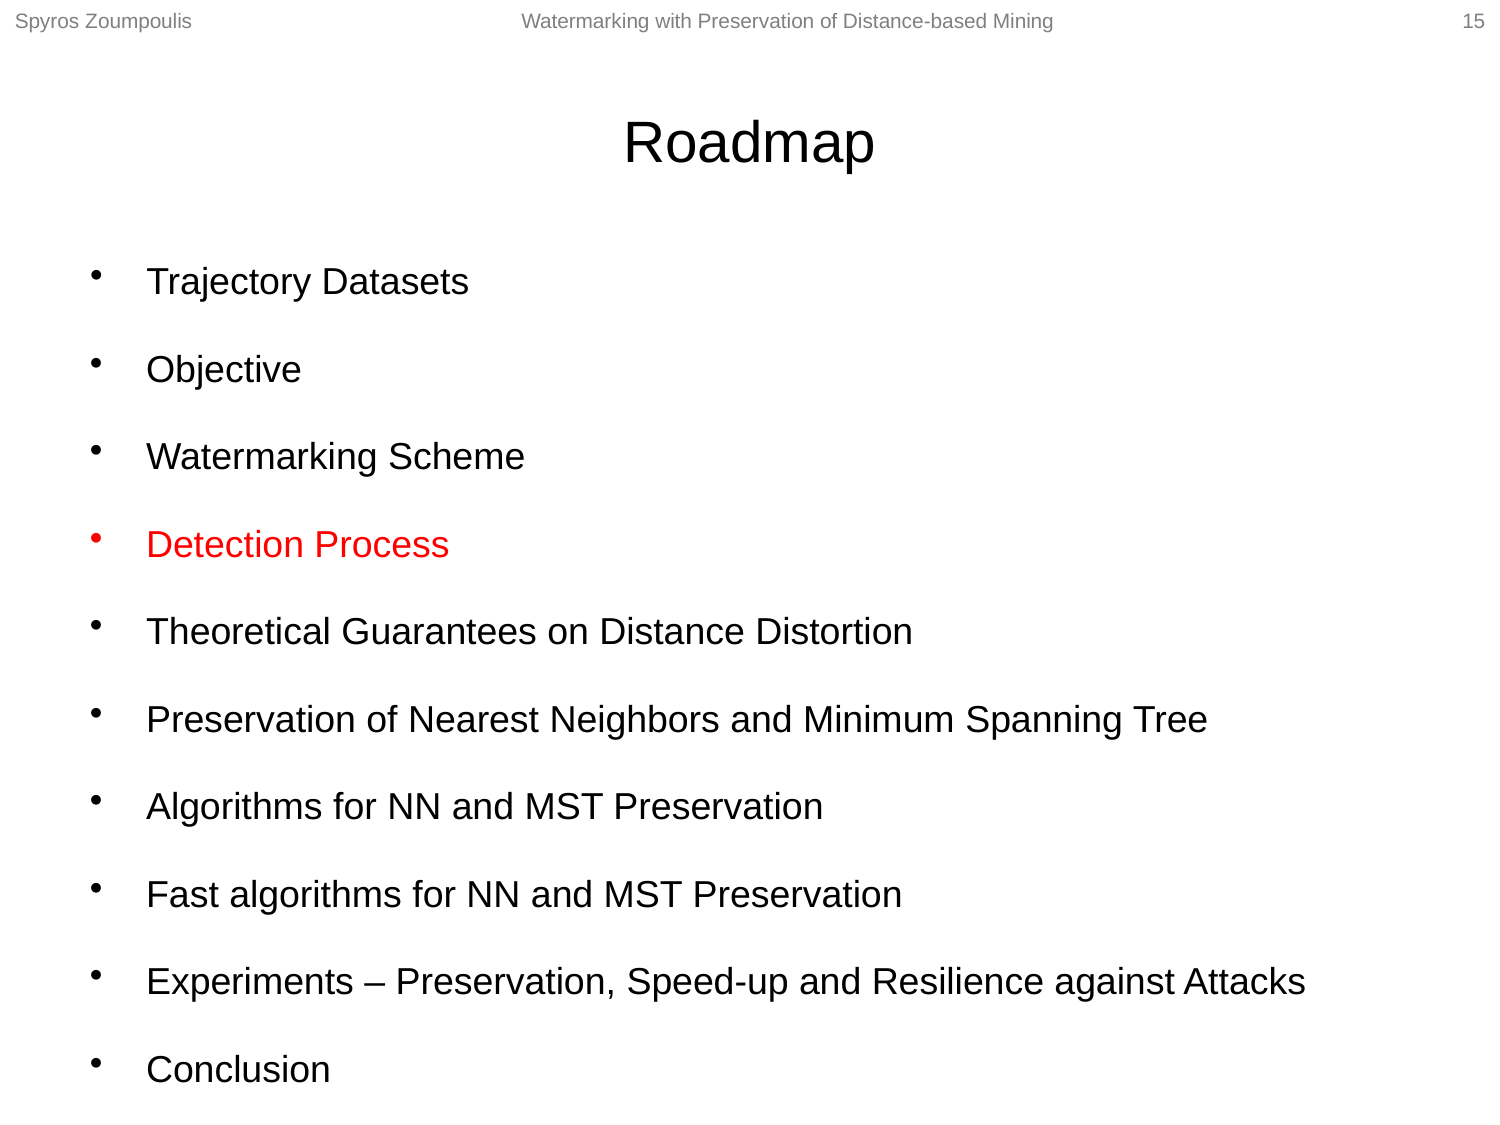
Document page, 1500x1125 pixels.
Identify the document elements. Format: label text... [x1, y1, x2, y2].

text_box Objective [74, 337, 1425, 413]
text_box Spyros Zoumpoulis [0, 0, 225, 40]
text_box Watermarking with Preservation of Distance-based Mining [337, 0, 1238, 40]
list Trajectory Datasets [75, 249, 1425, 325]
title Roadmap [75, 45, 1425, 233]
text_box Conclusion [74, 1037, 1425, 1113]
text_box Theoretical Guarantees on Distance Distortion [74, 599, 1425, 675]
text_box Detection Process [74, 512, 1425, 588]
text_box Watermarking Scheme [74, 424, 1425, 500]
text_box Fast algorithms for NN and MST Preservation [74, 862, 1425, 938]
text_box 15 [1424, 0, 1500, 38]
text_box Preservation of Nearest Neighbors and Minimum Spanning Tree [74, 687, 1425, 763]
text_box Algorithms for NN and MST Preservation [74, 774, 1425, 850]
text_box Experiments – Preservation, Speed-up and Resilience against Attacks [74, 949, 1425, 1025]
